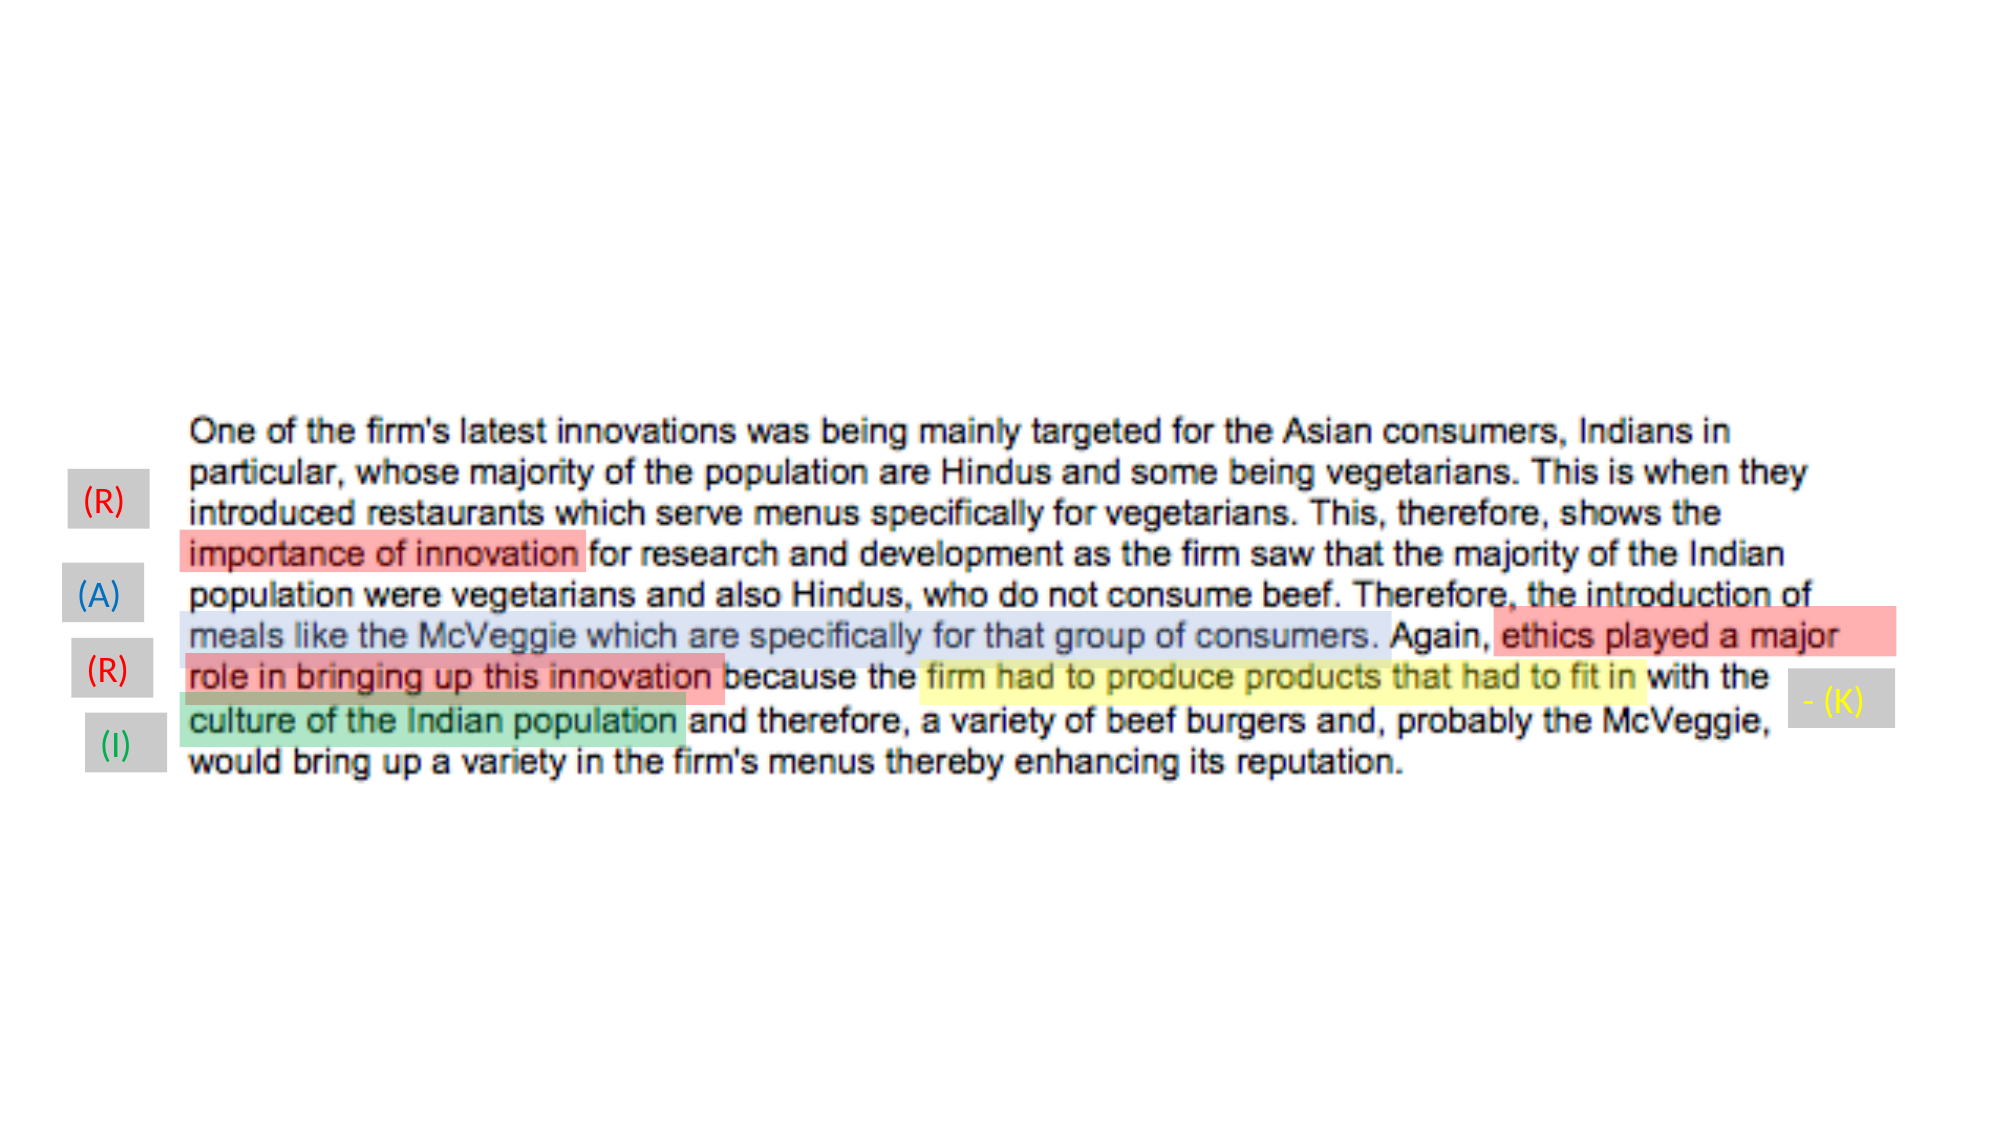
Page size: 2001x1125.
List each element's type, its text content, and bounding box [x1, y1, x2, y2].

text_box [1863, 606, 1897, 657]
text_box - (K) [1863, 668, 1896, 728]
text_box (R) [71, 637, 154, 698]
text_box (R) [67, 468, 150, 529]
text_box (A) [62, 562, 145, 623]
text_box (I) [85, 712, 167, 773]
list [167, 397, 1863, 825]
